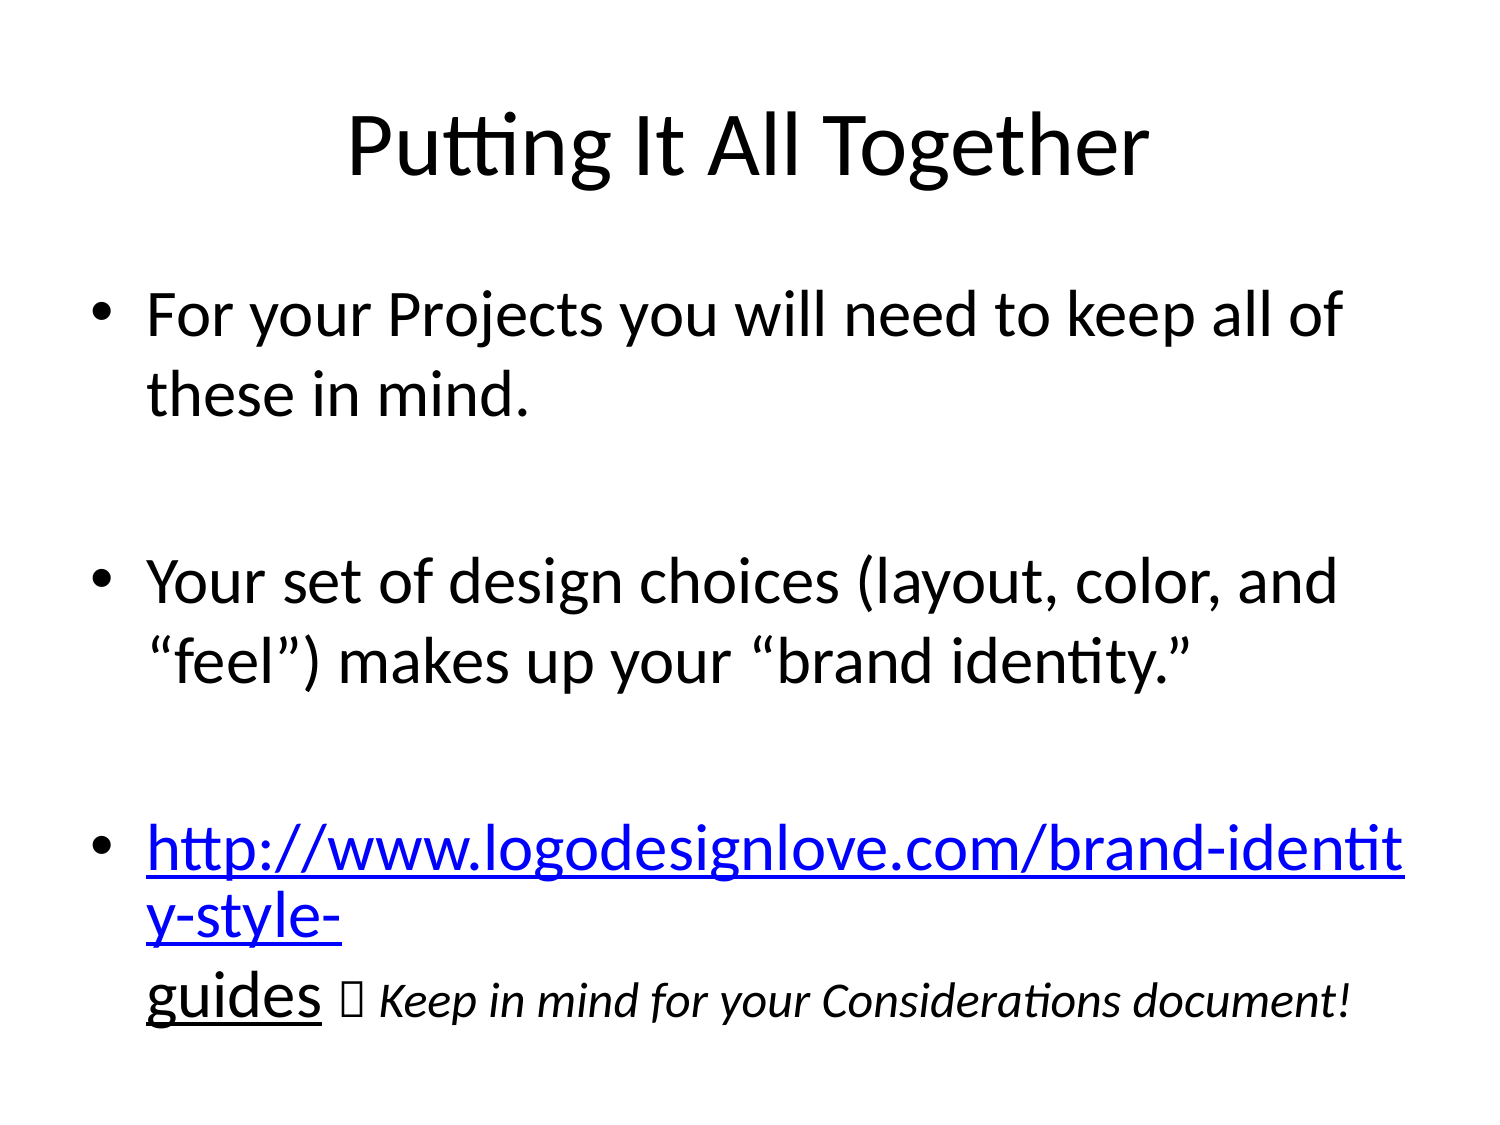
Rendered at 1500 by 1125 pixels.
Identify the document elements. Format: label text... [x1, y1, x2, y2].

list For your Projects you will need to keep all of these in mind. Your set of design choices (layout, color, and “feel”) makes up your “brand identity.” http://www.logodesignlove.com/brand-identity-style-guides  Keep in mind for your Considerations document! [75, 262, 1425, 1005]
title Putting It All Together [75, 45, 1425, 233]
